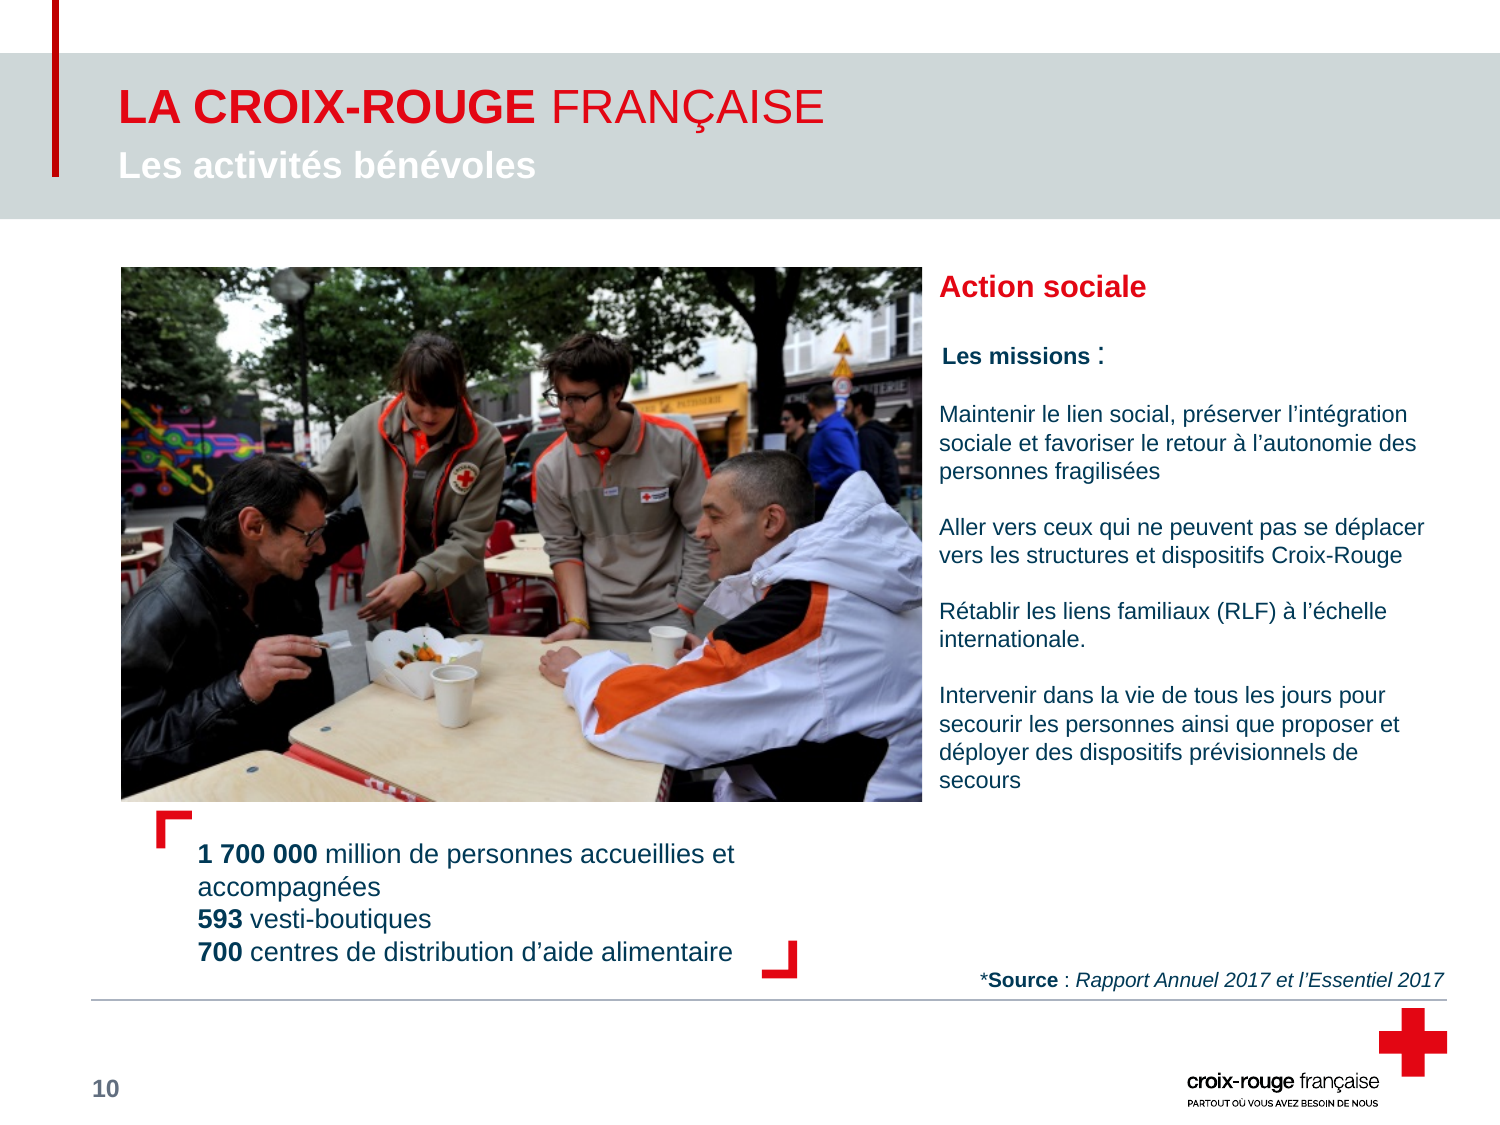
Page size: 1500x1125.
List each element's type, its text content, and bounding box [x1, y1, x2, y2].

text_box [154, 811, 194, 850]
slide_number 10 [61, 1075, 120, 1103]
picture [120, 266, 923, 802]
text_box 1 700 000 million de personnes accueillies et accompagnées 593 vesti-boutiques 700 centres de distribution d’aide alimentaire [182, 829, 925, 975]
text_box *Source : Rapport Annuel 2017 et l’Essentiel 2017 [965, 959, 1464, 1032]
text_box [760, 975, 799, 980]
list Les activités bénévoles [103, 141, 1397, 213]
text_box Action sociale Les missions : Maintenir le lien social, préserver l’intégration sociale et favoriser le retour à l’autonomie des personnes fragilisées Aller vers ceux qui ne peuvent pas se déplacer vers les structures et dispositifs Croix-Rouge Rétablir les liens familiaux (RLF) à l’échelle internationale. Intervenir dans la vie de tous les jours pour secourir les personnes ainsi que proposer et déployer des dispositifs prévisionnels de secours [924, 267, 1459, 802]
title La Croix-Rouge Française [103, 50, 1397, 141]
